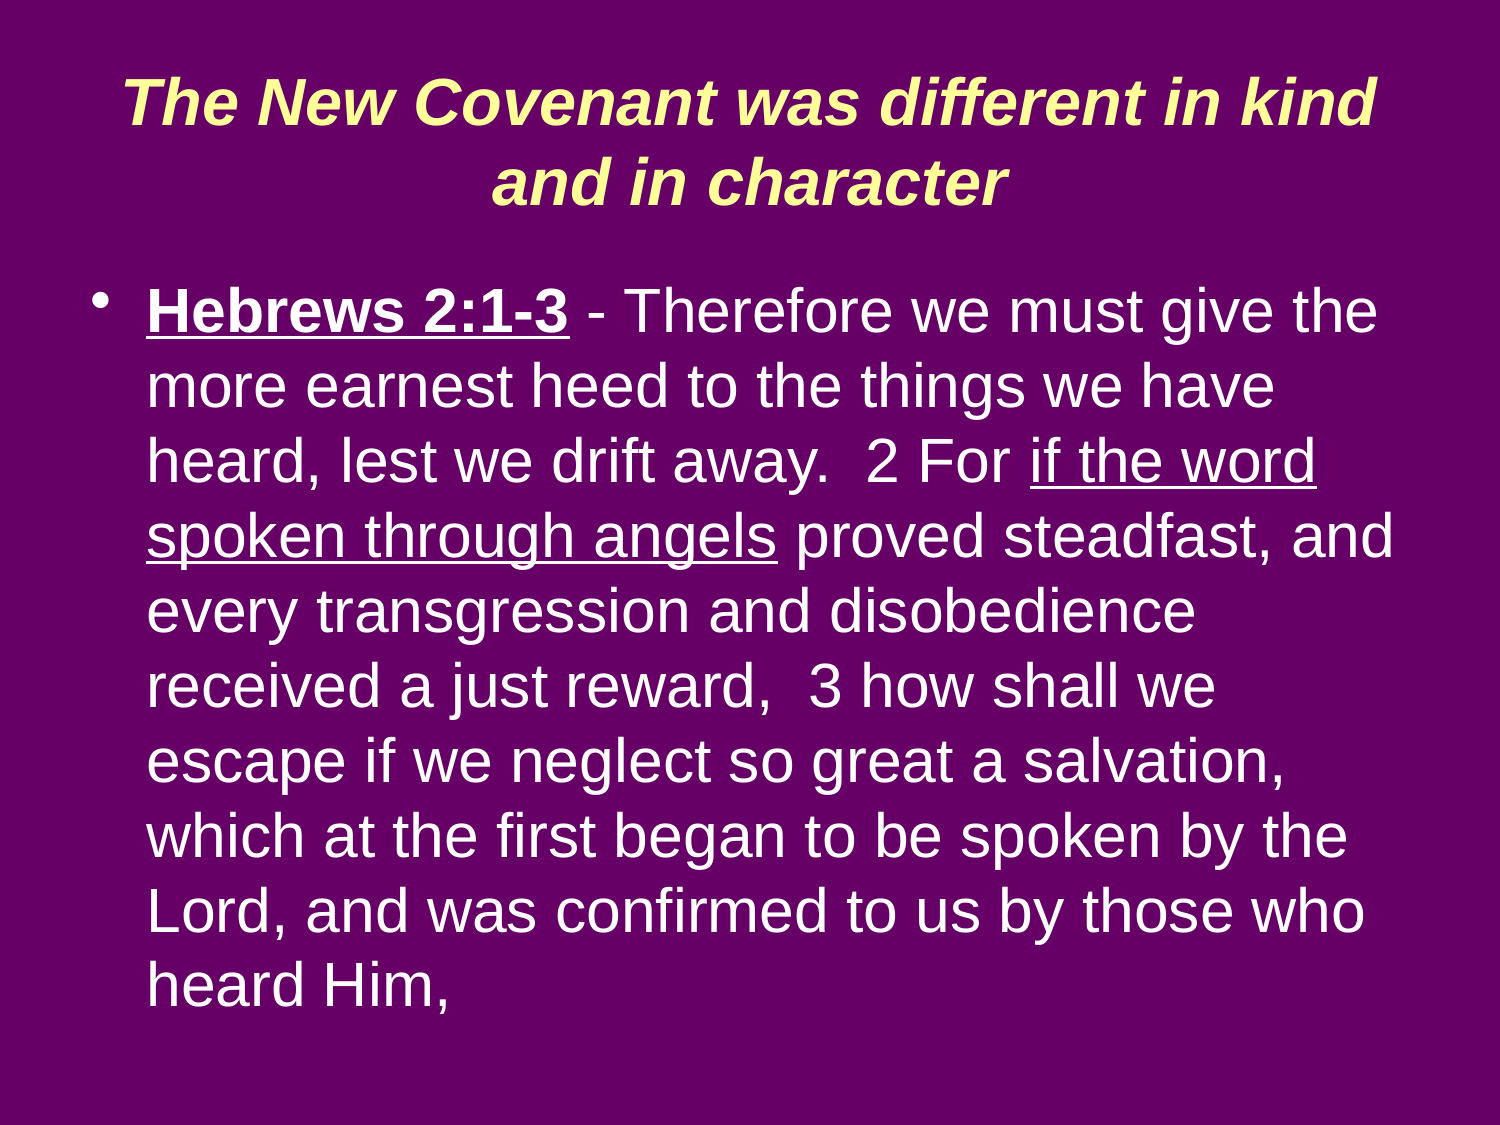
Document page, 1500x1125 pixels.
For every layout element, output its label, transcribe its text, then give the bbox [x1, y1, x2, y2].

list Hebrews 2:1-3 - Therefore we must give the more earnest heed to the things we have heard, lest we drift away. 2 For if the word spoken through angels proved steadfast, and every transgression and disobedience received a just reward, 3 how shall we escape if we neglect so great a salvation, which at the first began to be spoken by the Lord, and was confirmed to us by those who heard Him, [75, 262, 1425, 1005]
title The New Covenant was different in kind and in character [75, 45, 1425, 233]
